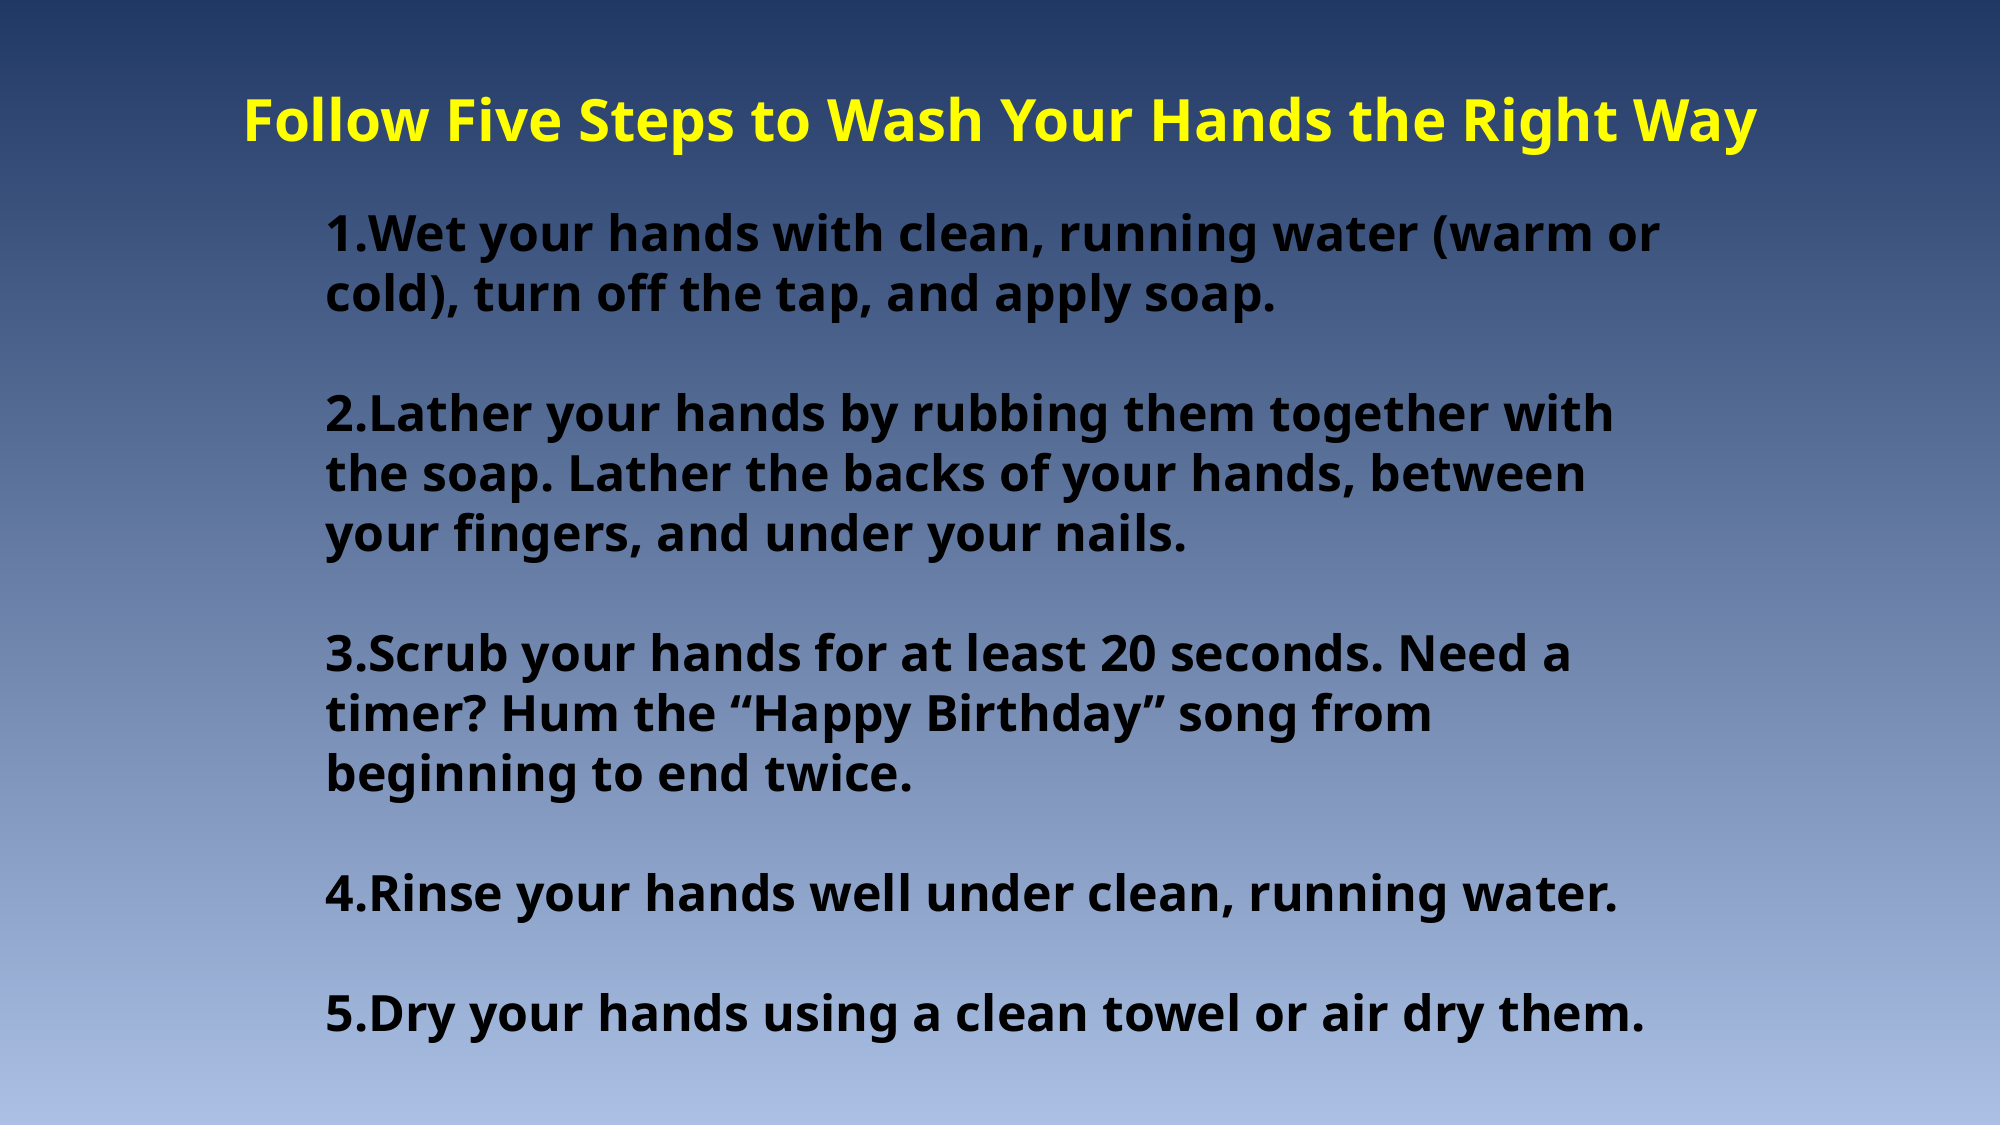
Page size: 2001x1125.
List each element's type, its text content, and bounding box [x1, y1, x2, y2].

text_box Wet your hands with clean, running water (warm or cold), turn off the tap, and apply soap. Lather your hands by rubbing them together with the soap. Lather the backs of your hands, between your fingers, and under your nails. Scrub your hands for at least 20 seconds. Need a timer? Hum the “Happy Birthday” song from beginning to end twice. Rinse your hands well under clean, running water. Dry your hands using a clean towel or air dry them. [310, 194, 1690, 1049]
text_box Follow Five Steps to Wash Your Hands the Right Way [227, 76, 1773, 161]
